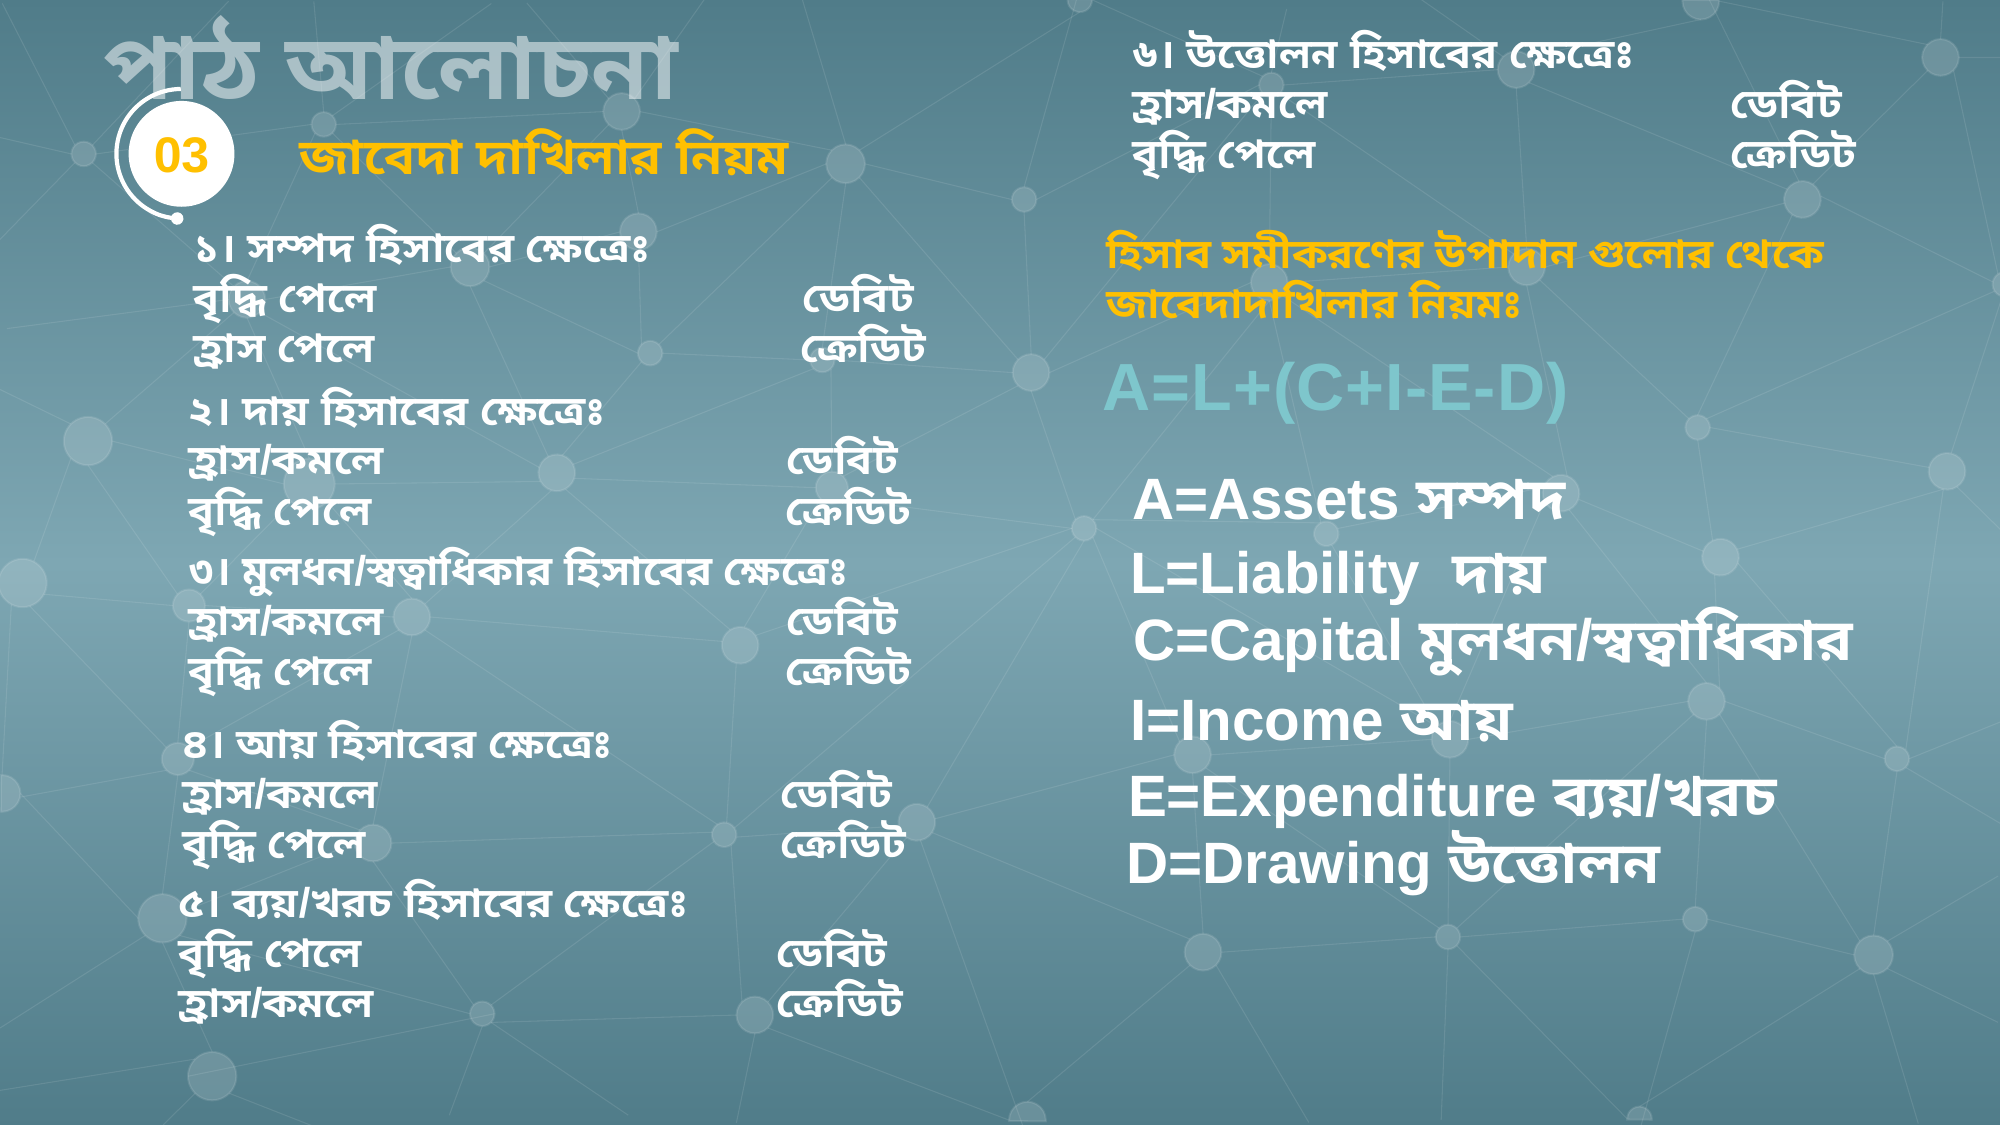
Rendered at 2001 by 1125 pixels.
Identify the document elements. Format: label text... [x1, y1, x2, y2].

text_box L=Liability দায় [1115, 527, 1998, 613]
text_box A=Assets সম্পদ [1117, 454, 2000, 539]
text_box E=Expenditure ব্যয়/খরচ [1113, 750, 1996, 836]
text_box পাঠ আলোচনা [0, 0, 782, 126]
text_box হিসাব সমীকরণের উপাদান গুলোর থেকে জাবেদাদাখিলার নিয়মঃ [1091, 219, 1974, 334]
text_box ১। সম্পদ হিসাবের ক্ষেত্রেঃ বৃদ্ধি পেলে ডেবিট হ্রাস পেলে ক্রেডিট [178, 213, 1061, 379]
text_box ৫। ব্যয়/খরচ হিসাবের ক্ষেত্রেঃ বৃদ্ধি পেলে ডেবিট হ্রাস/কমলে ক্রেডিট [164, 868, 1047, 1083]
text_box ৪। আয় হিসাবের ক্ষেত্রেঃ হ্রাস/কমলে ডেবিট বৃদ্ধি পেলে ক্রেডিট [167, 709, 1050, 875]
text_box জাবেদা দাখিলার নিয়ম [281, 116, 1021, 192]
text_box ৩। মুলধন/স্বত্বাধিকার হিসাবের ক্ষেত্রেঃ হ্রাস/কমলে ডেবিট বৃদ্ধি পেলে ক্রেডিট [173, 536, 1056, 702]
text_box A=L+(C+I-E-D) [1087, 336, 1970, 432]
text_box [116, 88, 247, 219]
text_box D=Drawing উত্তোলন [1111, 817, 1994, 903]
text_box ৬। উত্তোলন হিসাবের ক্ষেত্রেঃ হ্রাস/কমলে ডেবিট বৃদ্ধি পেলে ক্রেডিট [1117, 19, 2000, 185]
text_box C=Capital মুলধন/স্বত্বাধিকার [1118, 594, 2000, 680]
text_box I=Income আয় [1115, 674, 1998, 760]
text_box ২। দায় হিসাবের ক্ষেত্রেঃ হ্রাস/কমলে ডেবিট বৃদ্ধি পেলে ক্রেডিট [173, 375, 1056, 536]
